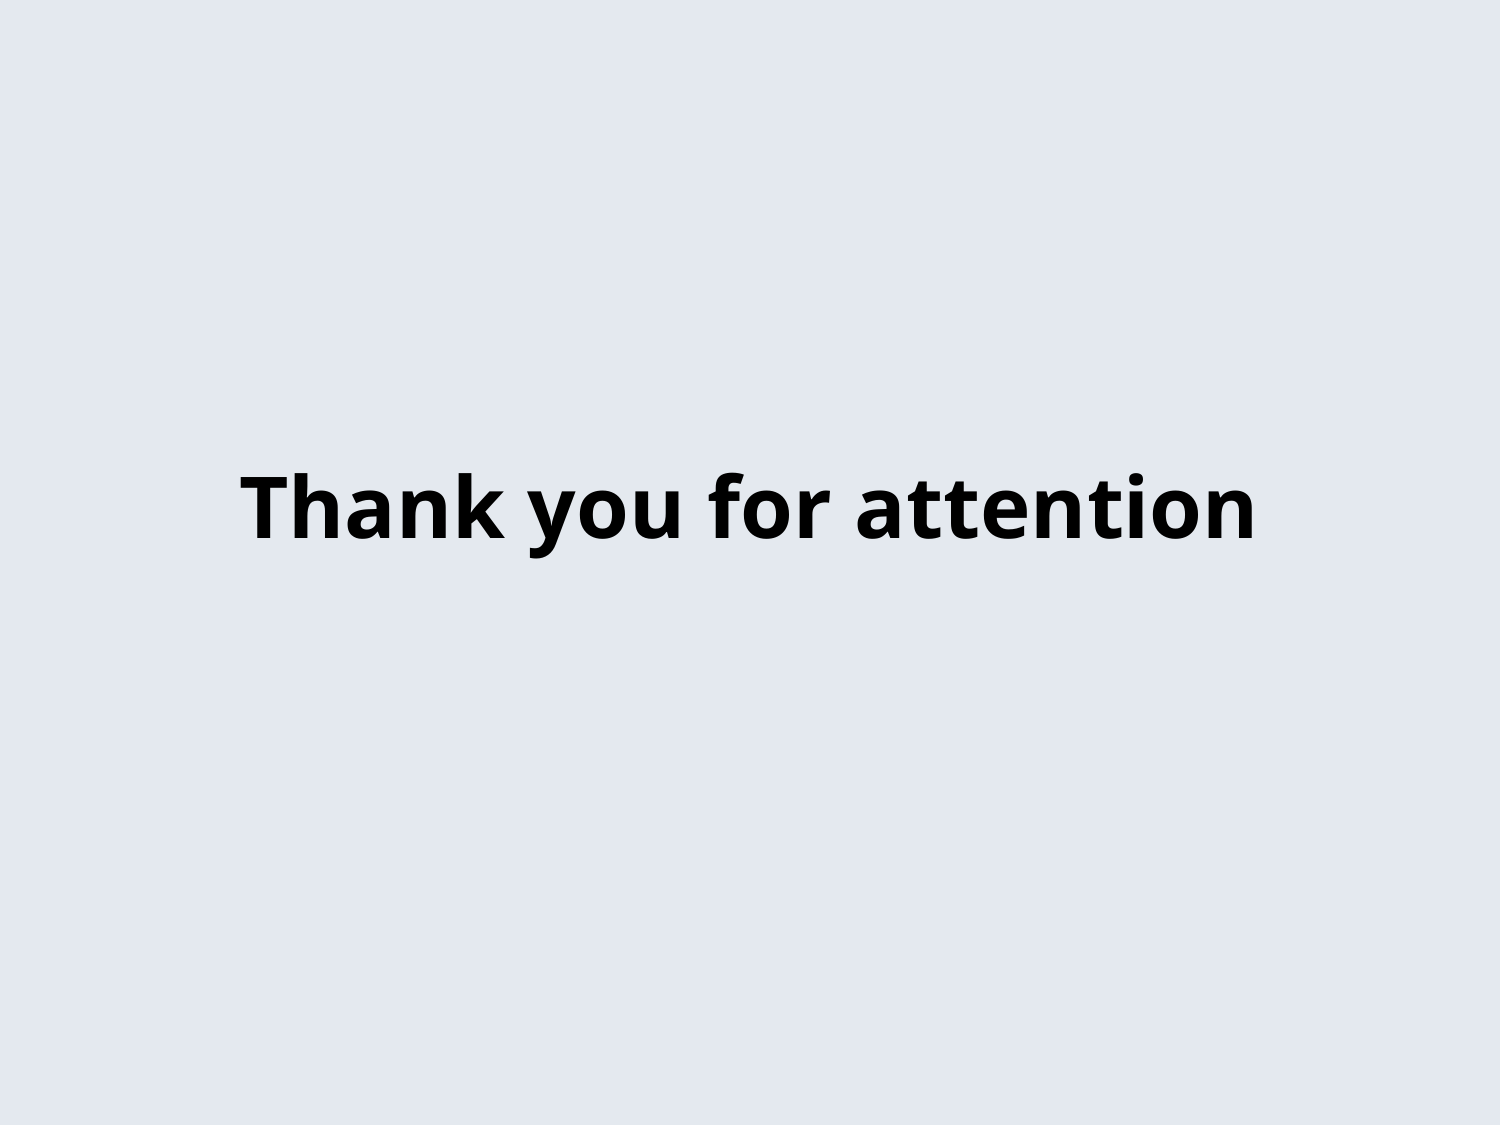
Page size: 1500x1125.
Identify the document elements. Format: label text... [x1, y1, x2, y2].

title Thank you for attention [75, 410, 1425, 598]
